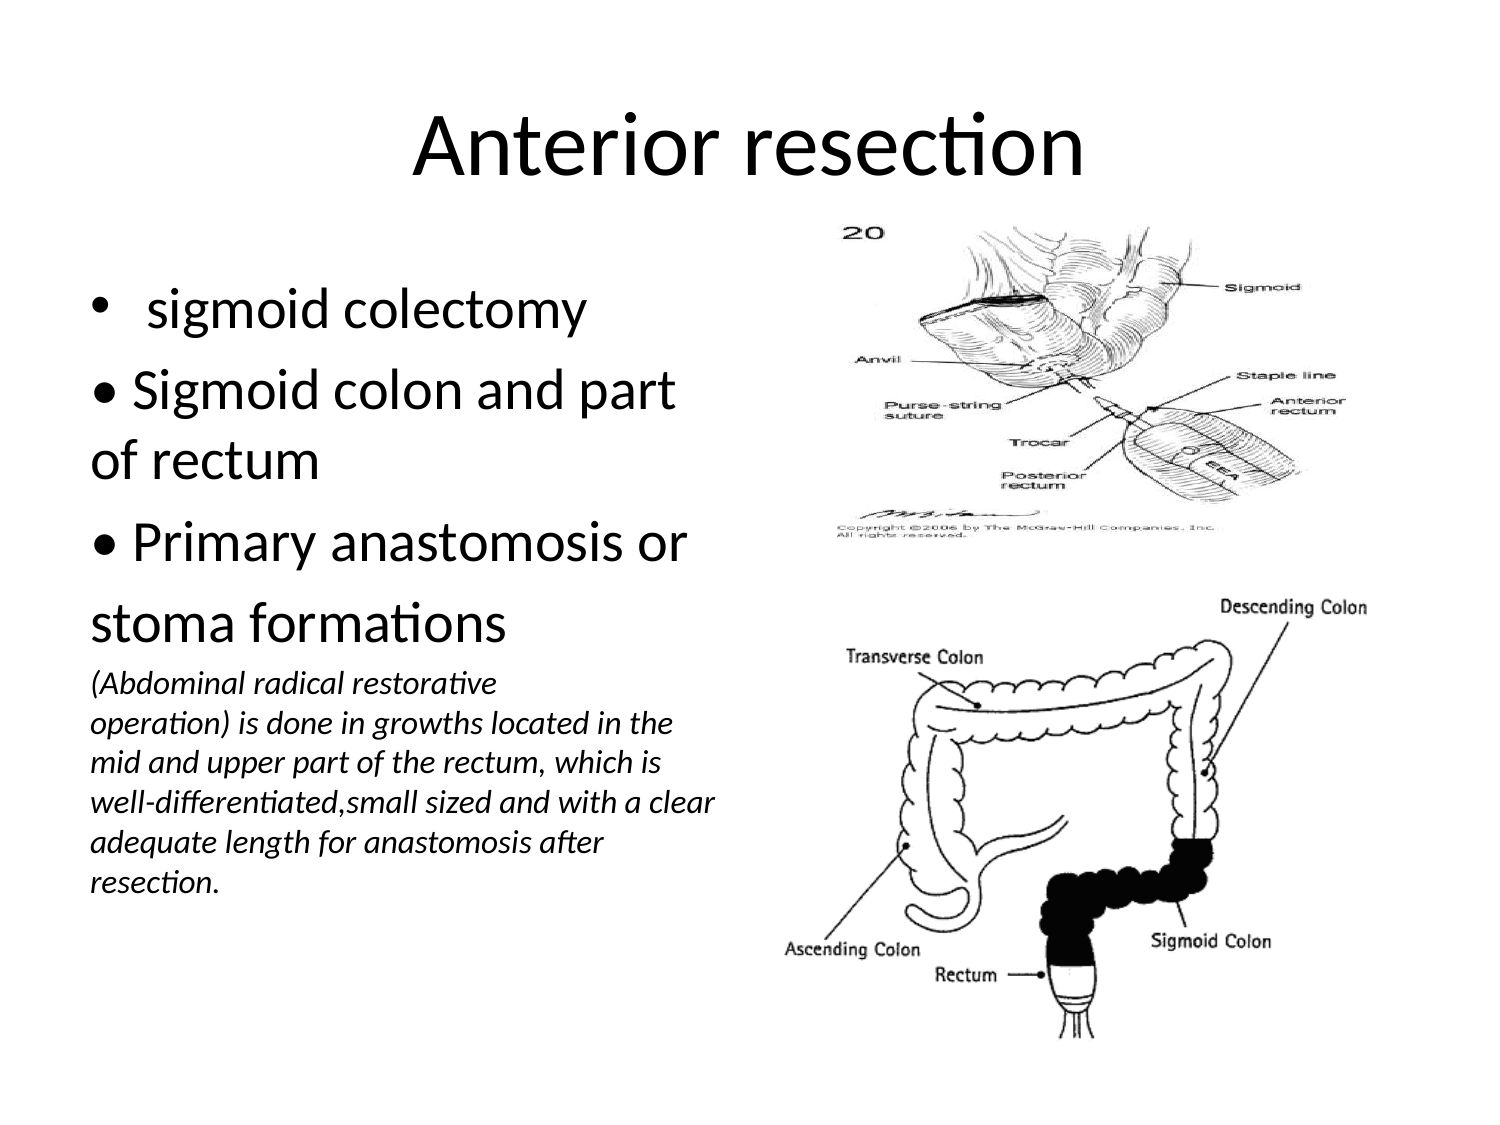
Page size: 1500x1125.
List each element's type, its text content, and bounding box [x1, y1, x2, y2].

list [837, 224, 1346, 538]
picture [737, 574, 1404, 1055]
title Anterior resection [75, 45, 1425, 233]
list sigmoid colectomy • Sigmoid colon and part of rectum • Primary anastomosis or stoma formations (Abdominal radical restorative operation) is done in growths located in the mid and upper part of the rectum, which is well-differentiated,small sized and with a clear adequate length for anastomosis after resection. [75, 262, 738, 1005]
